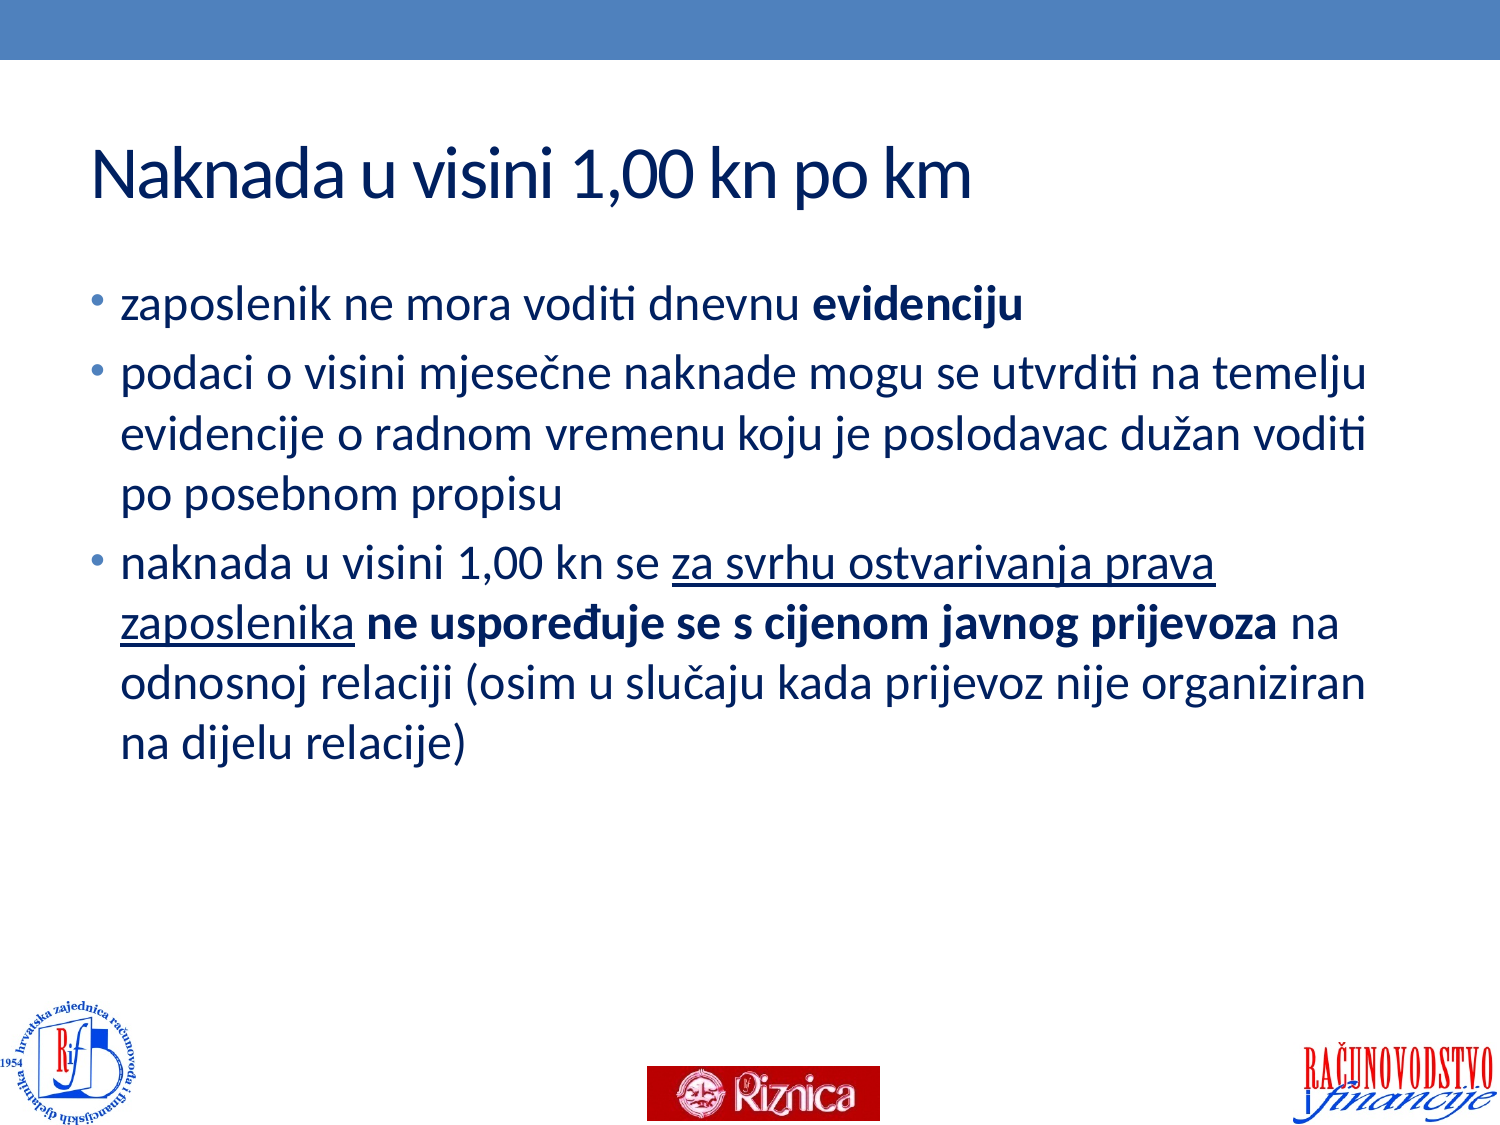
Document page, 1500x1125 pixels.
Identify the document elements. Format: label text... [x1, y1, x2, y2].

picture [0, 1001, 136, 1125]
picture [647, 1066, 880, 1121]
picture [1293, 1042, 1497, 1124]
list zaposlenik ne mora voditi dnevnu evidenciju podaci o visini mjesečne naknade mogu se utvrditi na temelju evidencije o radnom vremenu koju je poslodavac dužan voditi po posebnom propisu naknada u visini 1,00 kn se za svrhu ostvarivanja prava zaposlenika ne uspoređuje se s cijenom javnog prijevoza na odnosnoj relaciji (osim u slučaju kada prijevoz nije organiziran na dijelu relacije) [75, 262, 1425, 1063]
title Naknada u visini 1,00 kn po km [75, 87, 1425, 250]
